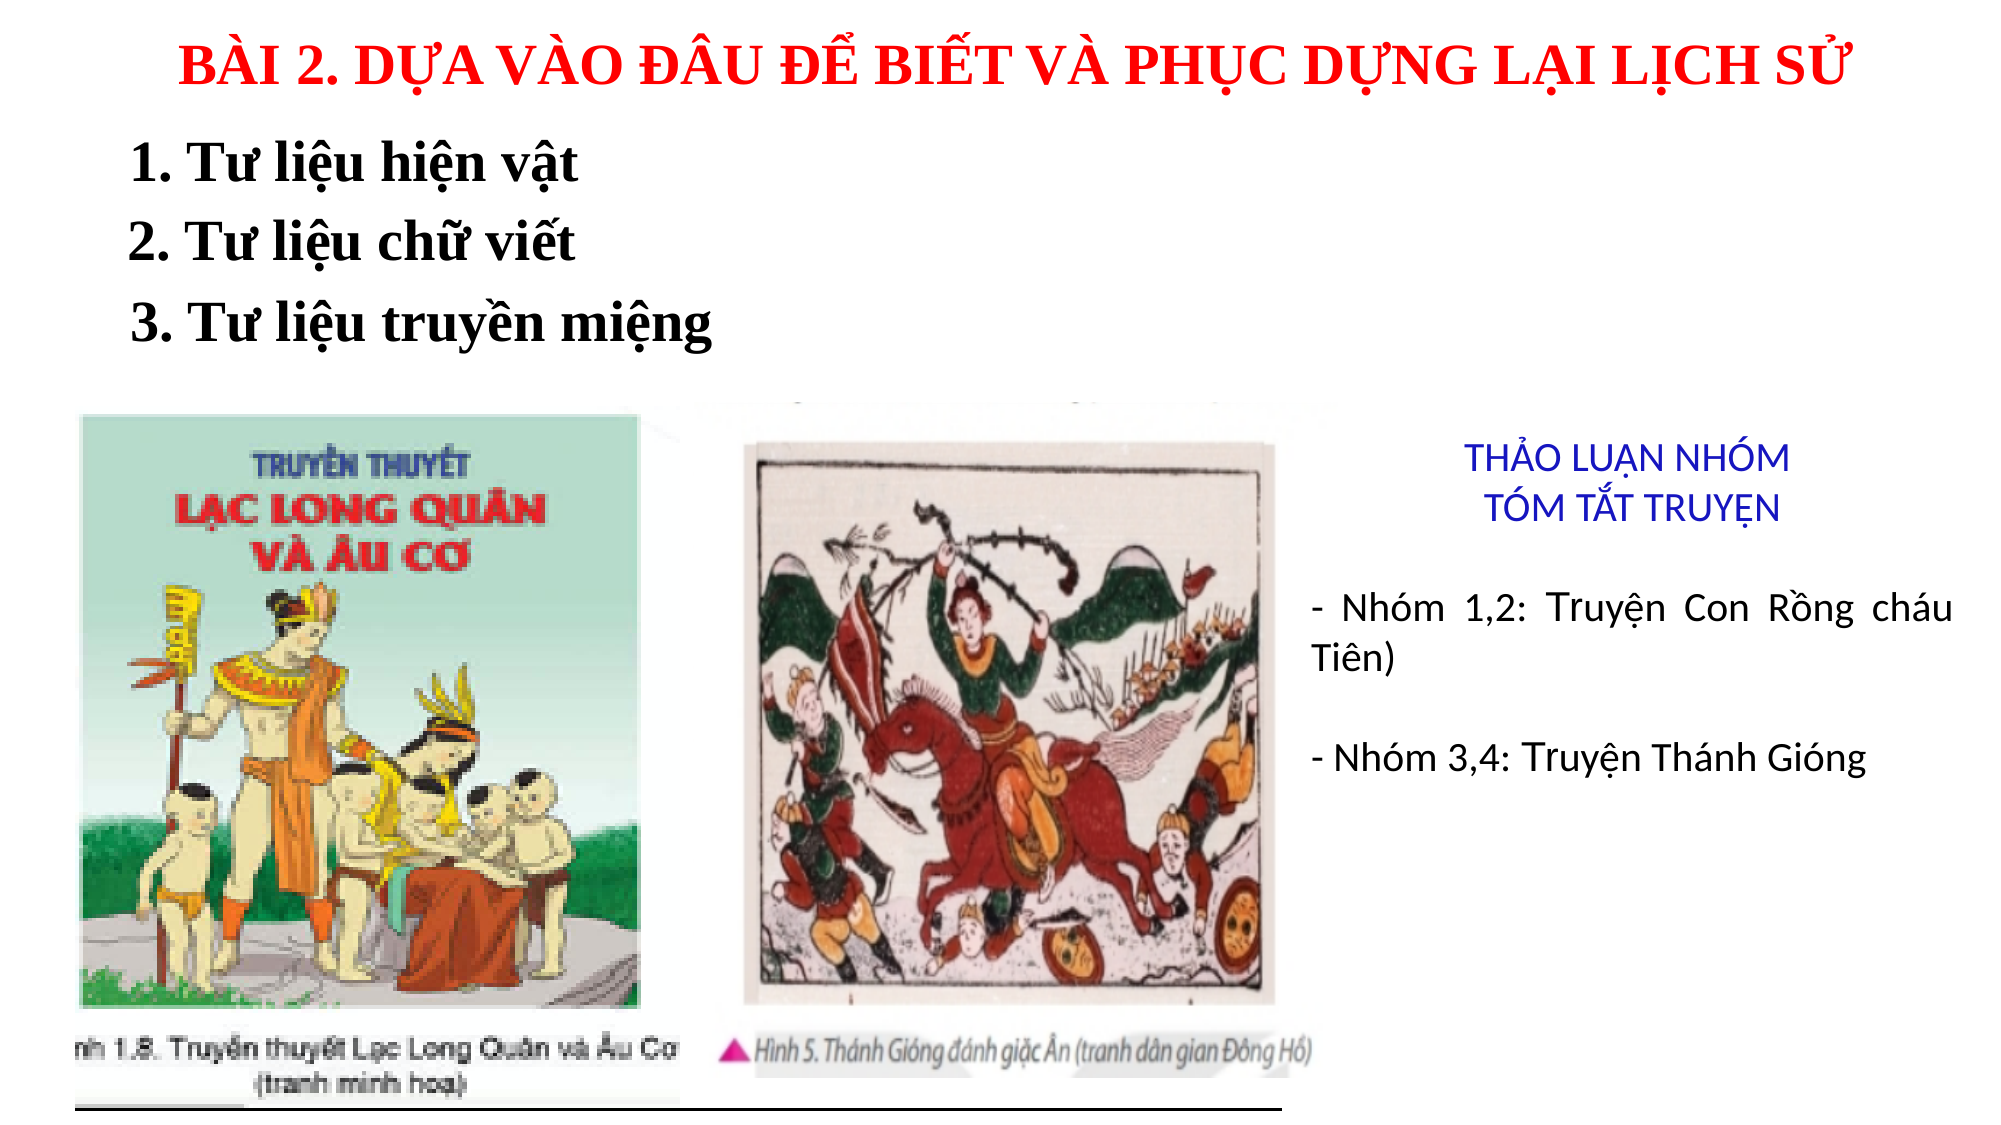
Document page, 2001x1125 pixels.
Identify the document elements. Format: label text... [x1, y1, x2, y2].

text_box BÀI 2. DỰA VÀO ĐÂU ĐỂ BIẾT VÀ PHỤC DỰNG LẠI LỊCH SỬ [112, 18, 1920, 104]
text_box 1. Tư liệu hiện vật [114, 101, 595, 194]
picture [67, 402, 1338, 1119]
text_box 2. Tư liệu chữ viết [112, 194, 598, 279]
text_box 3. Tư liệu truyền miệng [115, 275, 729, 361]
text_box THẢO LUẬN NHÓM TÓM TẮT TRUYỆN - Nhóm 1,2: Truyện Con Rồng cháu Tiên) - Nhóm 3,4: Truyện Thánh Gióng [1338, 422, 1969, 838]
